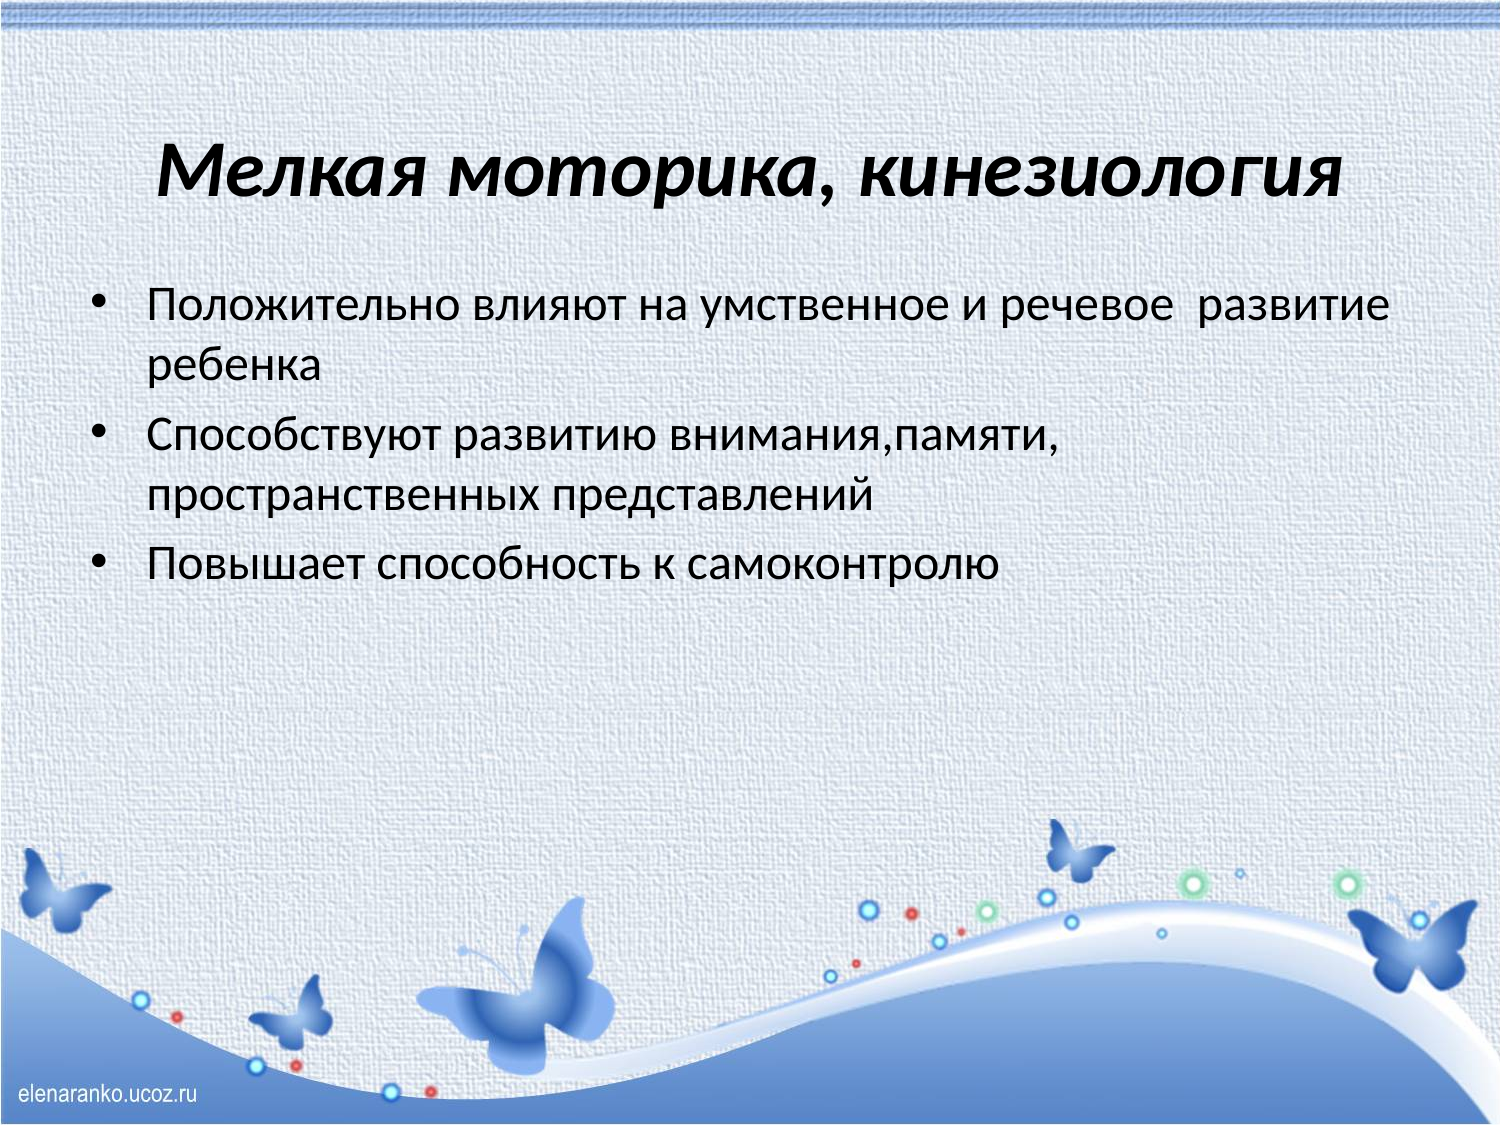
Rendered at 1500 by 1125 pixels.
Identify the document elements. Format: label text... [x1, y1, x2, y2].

picture [0, 0, 1500, 1125]
list Положительно влияют на умственное и речевое развитие ребенка Способствуют развитию внимания,памяти, пространственных представлений Повышает способность к самоконтролю [75, 262, 1425, 1005]
title Мелкая моторика, кинезиология [70, 70, 1430, 258]
